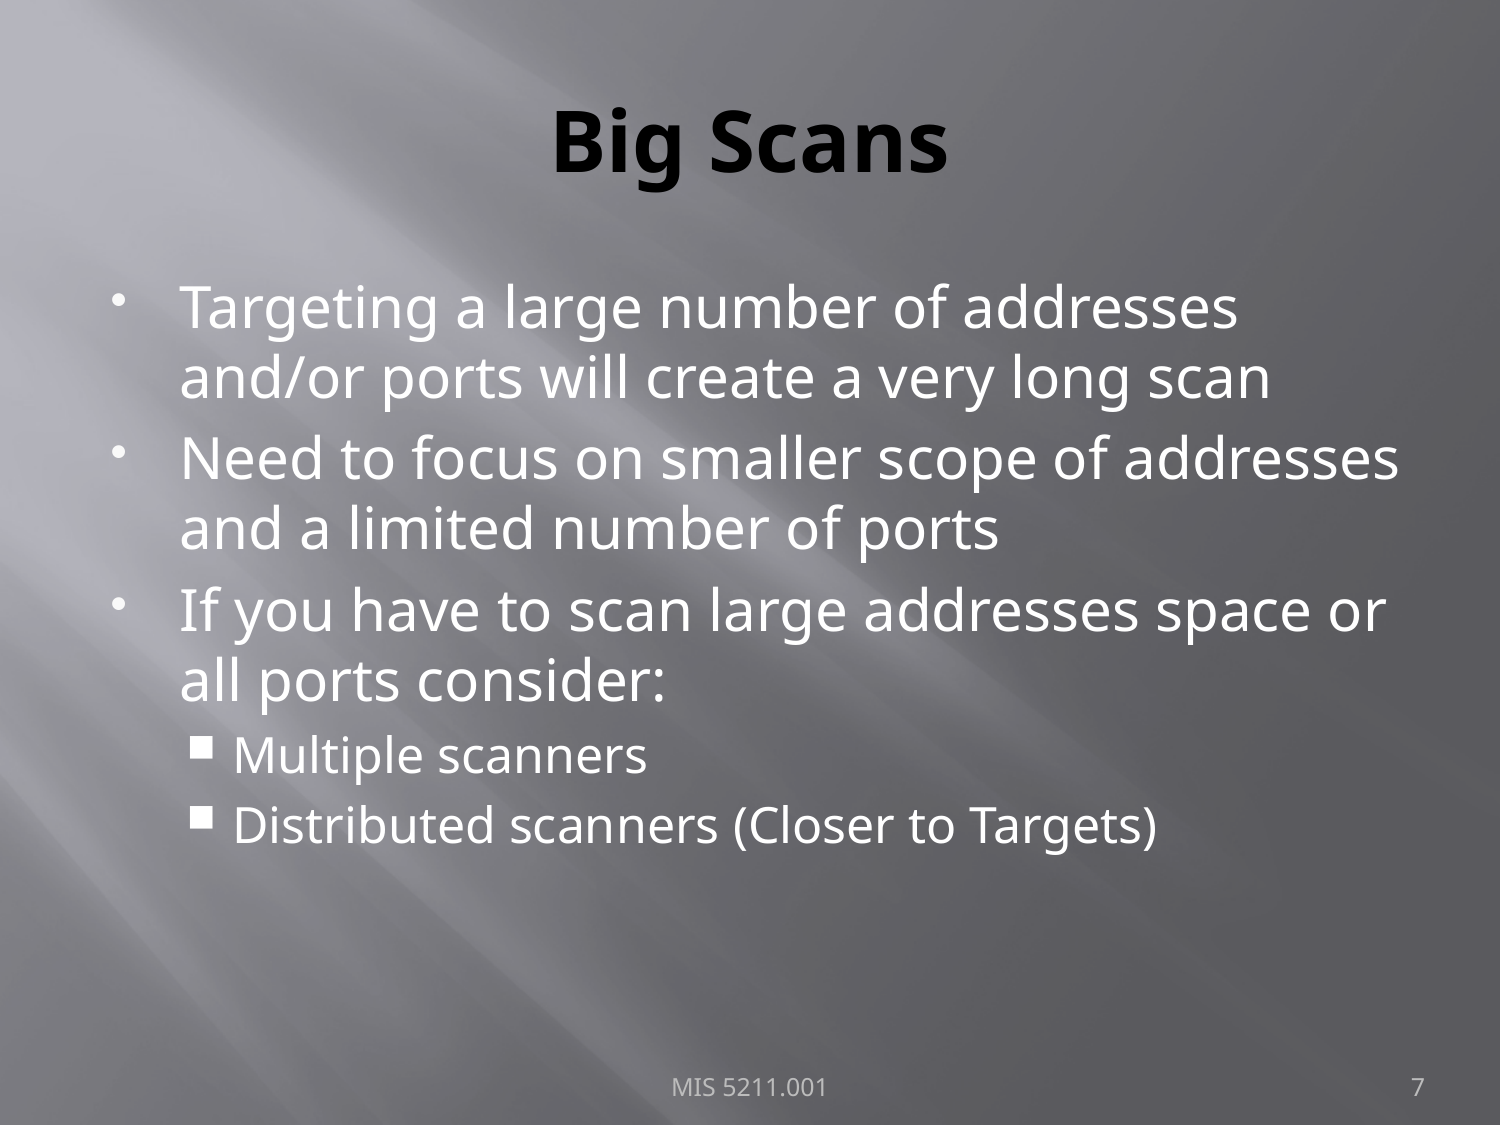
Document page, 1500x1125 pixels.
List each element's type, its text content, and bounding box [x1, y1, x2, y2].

footer MIS 5211.001 [512, 1052, 988, 1113]
slide_number 7 [1299, 1052, 1425, 1113]
list Targeting a large number of addresses and/or ports will create a very long scan Need to focus on smaller scope of addresses and a limited number of ports If you have to scan large addresses space or all ports consider: Multiple scanners Distributed scanners (Closer to Targets) [75, 262, 1425, 1035]
title Big Scans [75, 45, 1425, 233]
